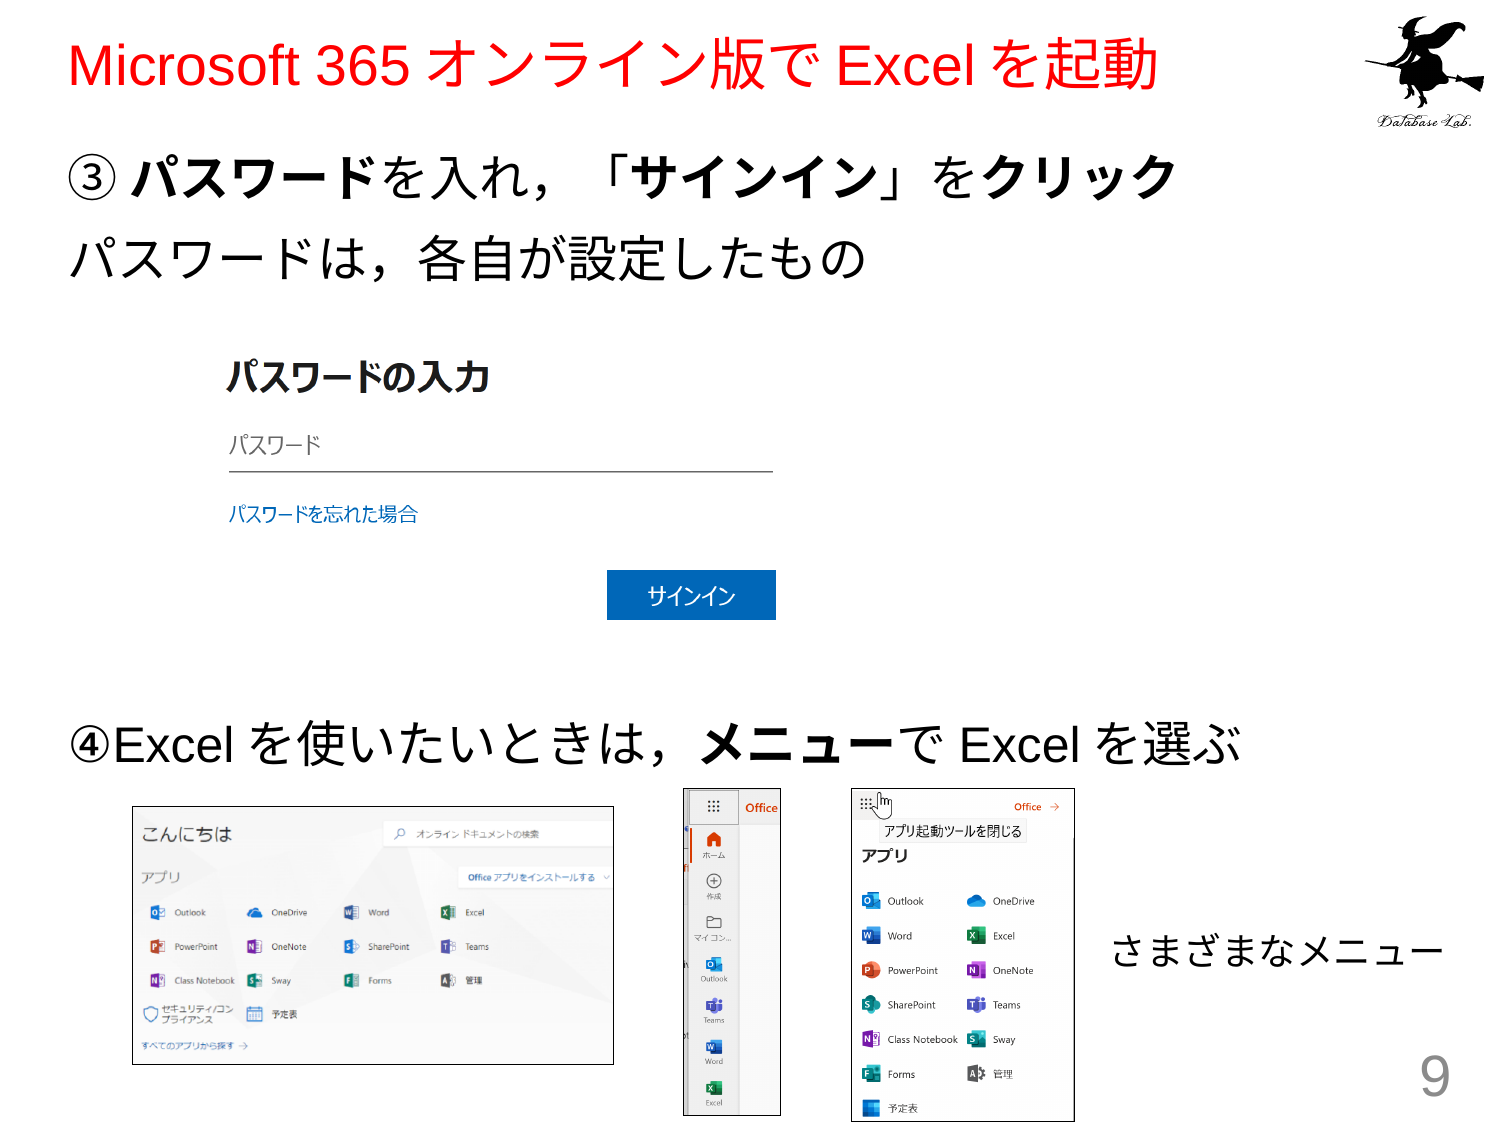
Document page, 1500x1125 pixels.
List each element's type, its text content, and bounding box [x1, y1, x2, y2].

picture [851, 788, 1075, 1122]
picture [132, 806, 614, 1065]
picture [683, 788, 781, 1116]
title Microsoft 365オンライン版でExcelを起動 [52, 28, 1441, 106]
picture [1362, 14, 1486, 130]
text_box さまざまなメニュー [1094, 920, 1500, 981]
slide_number 9 [1129, 1042, 1467, 1103]
list ③パスワードを入れ，「サインイン」をクリック パスワードは，各自が設定したもの ④Excelを使いたいときは，メニューでExcelを選ぶ [52, 138, 1490, 1014]
picture [188, 336, 809, 635]
